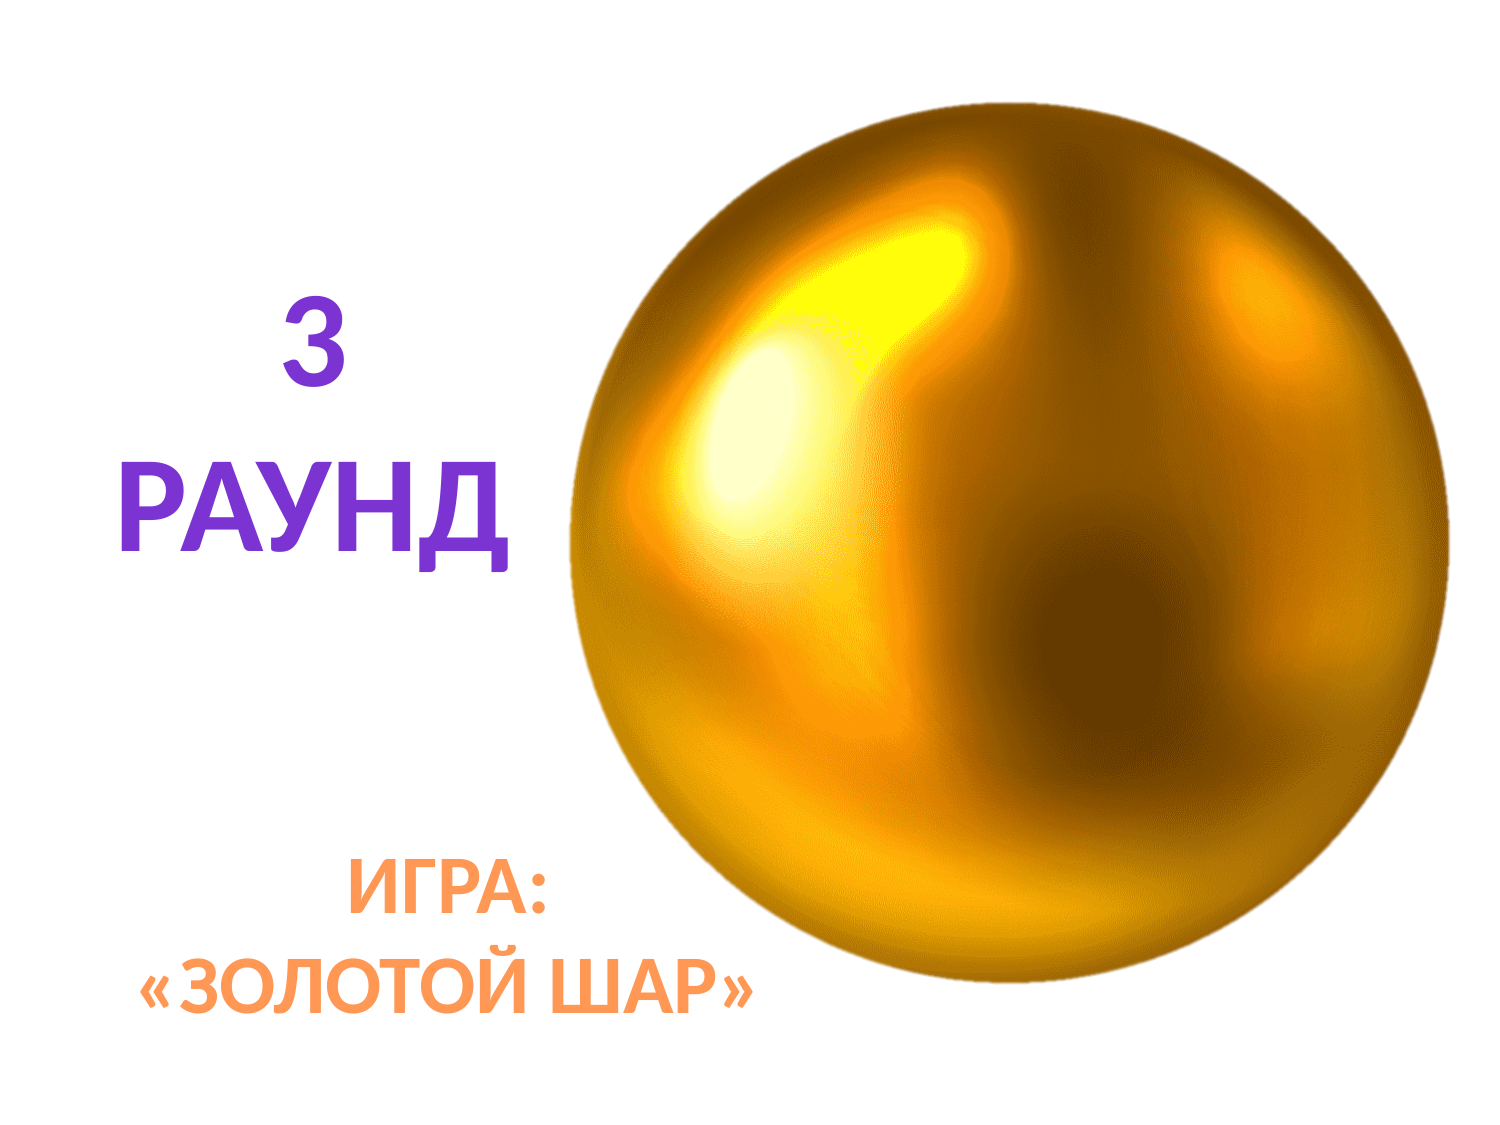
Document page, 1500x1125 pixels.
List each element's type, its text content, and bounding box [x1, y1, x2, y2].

list 3 раунд [17, 219, 555, 587]
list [560, 89, 1464, 989]
title Игра: «Золотой шар» [64, 822, 833, 1046]
